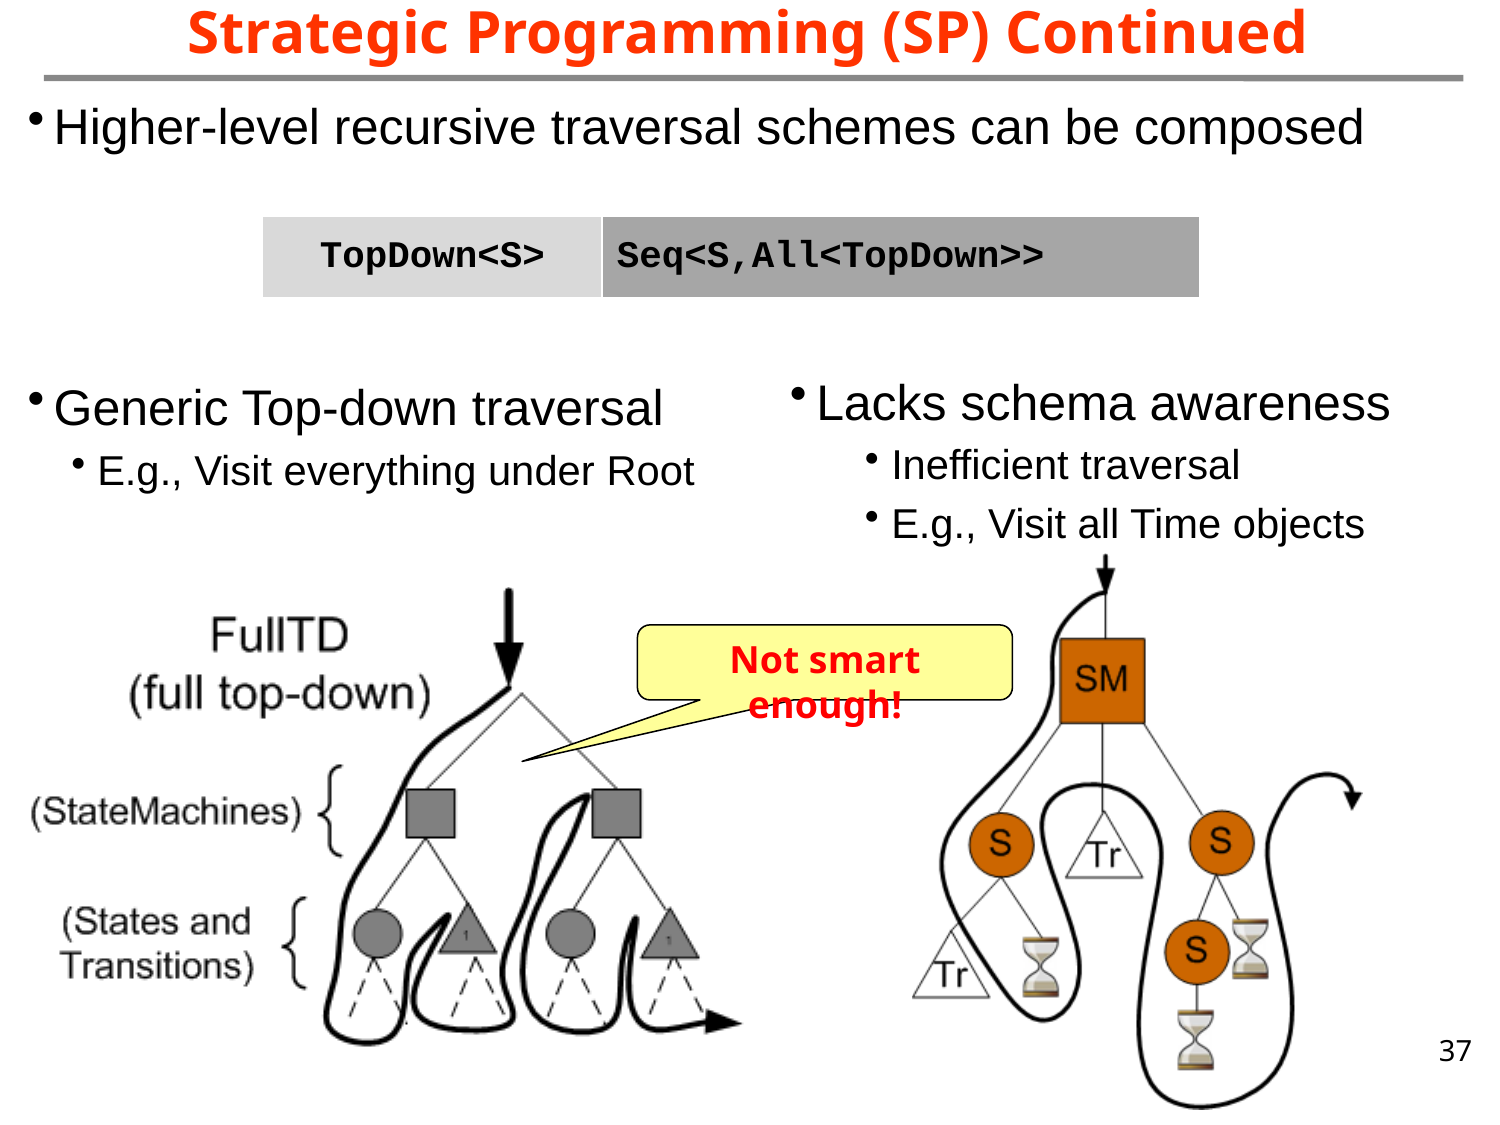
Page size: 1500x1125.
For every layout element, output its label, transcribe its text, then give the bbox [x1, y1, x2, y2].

picture [30, 587, 751, 1056]
text_box Lacks schema awareness Inefficient traversal E.g., Visit all Time objects [774, 362, 1463, 538]
table_header TopDown<S> [263, 217, 601, 297]
slide_number 37 [1367, 1024, 1488, 1104]
text_box Not smart enough! [755, 624, 907, 709]
list Higher-level recursive traversal schemes can be composed Generic Top-down traversal E.g., Visit everything under Root [12, 87, 1426, 588]
table_header Seq<S,All<TopDown>> [603, 217, 1199, 297]
title Strategic Programming (SP) Continued [110, 0, 1386, 79]
picture [912, 553, 1363, 1110]
